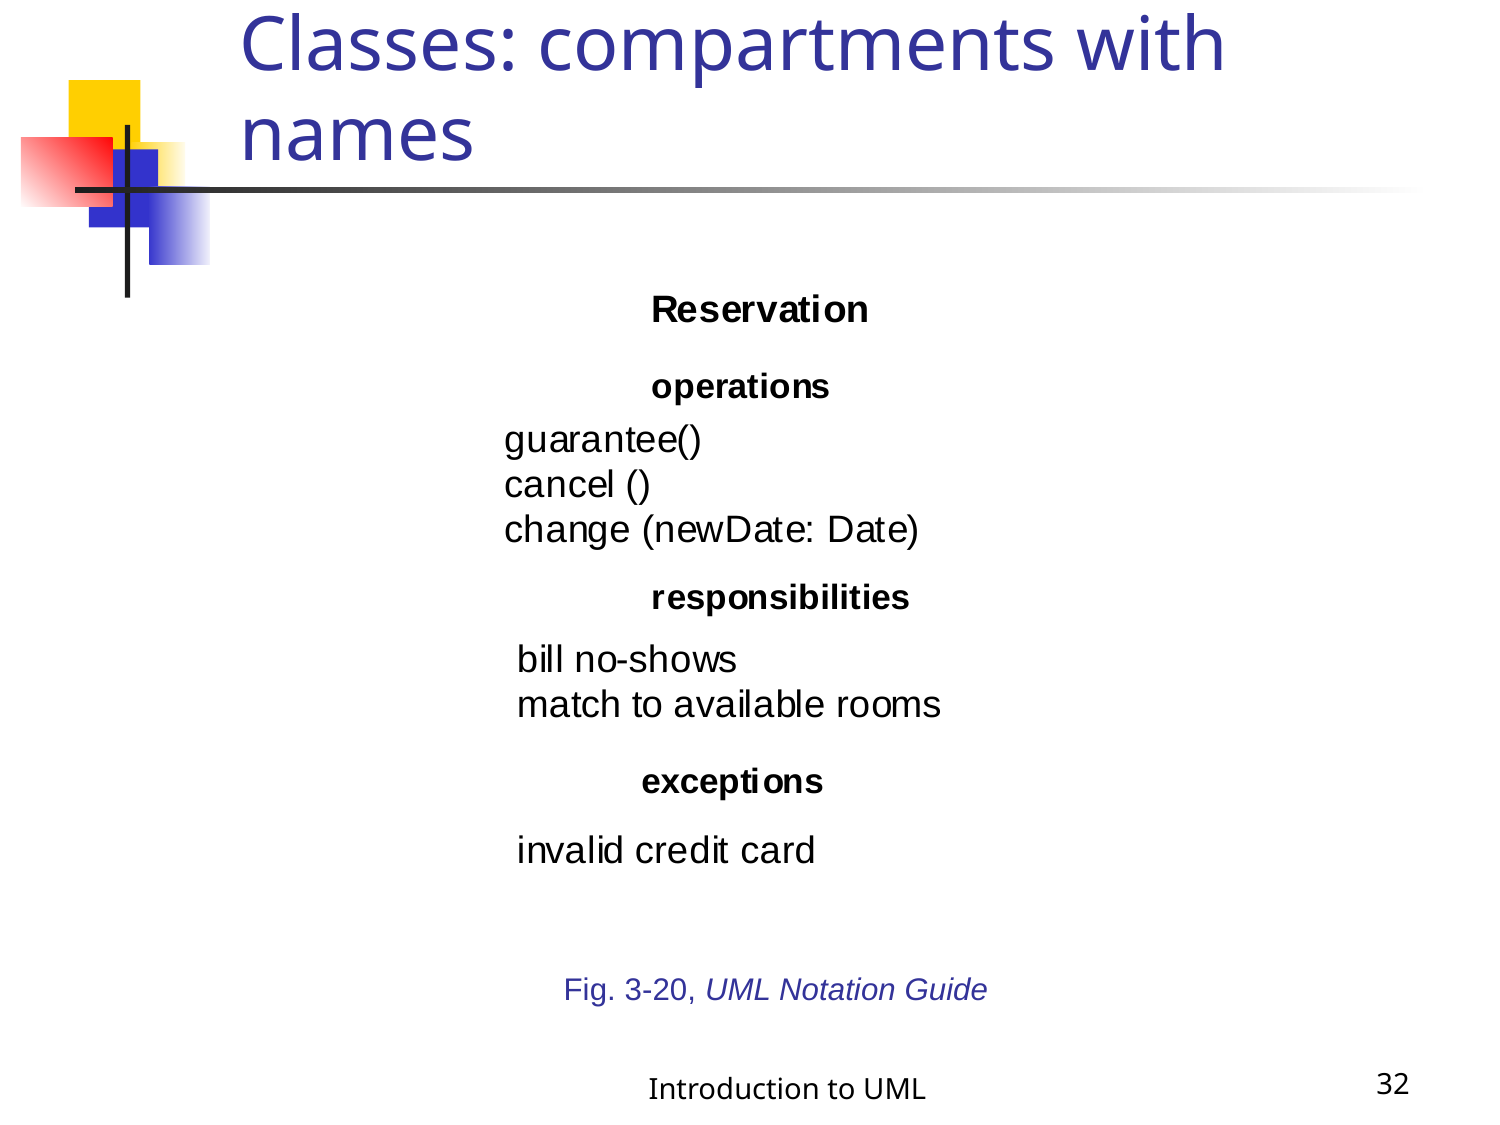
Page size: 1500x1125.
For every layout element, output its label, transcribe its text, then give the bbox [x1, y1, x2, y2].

text_box Fig. 3-20, UML Notation Guide [549, 962, 1003, 1014]
footer Introduction to UML [549, 1037, 1025, 1113]
picture [462, 274, 1042, 951]
slide_number 32 [1112, 1037, 1425, 1113]
title Classes: compartments with names [224, 132, 1430, 184]
